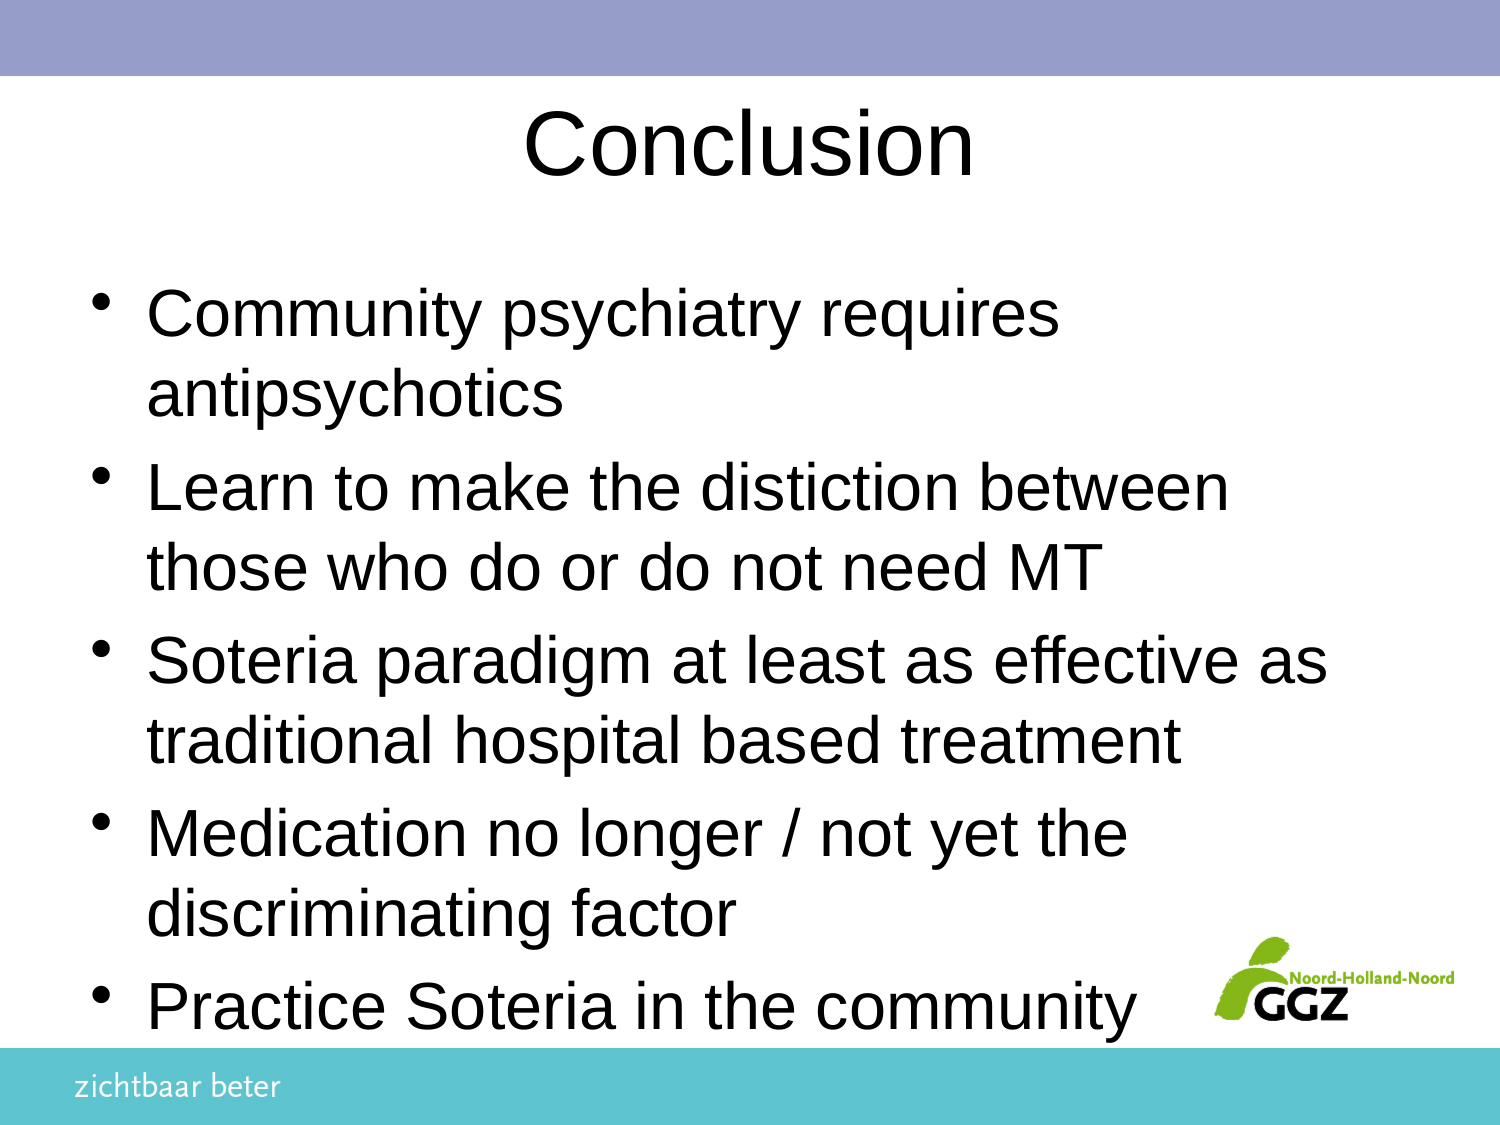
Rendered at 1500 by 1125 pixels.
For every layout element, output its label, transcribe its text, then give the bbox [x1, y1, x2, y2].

list Community psychiatry requires antipsychotics Learn to make the distiction between those who do or do not need MT Soteria paradigm at least as effective as traditional hospital based treatment Medication no longer / not yet the discriminating factor Practice Soteria in the community [75, 262, 1425, 1005]
picture [0, 0, 1500, 1125]
title Conclusion [75, 45, 1425, 233]
